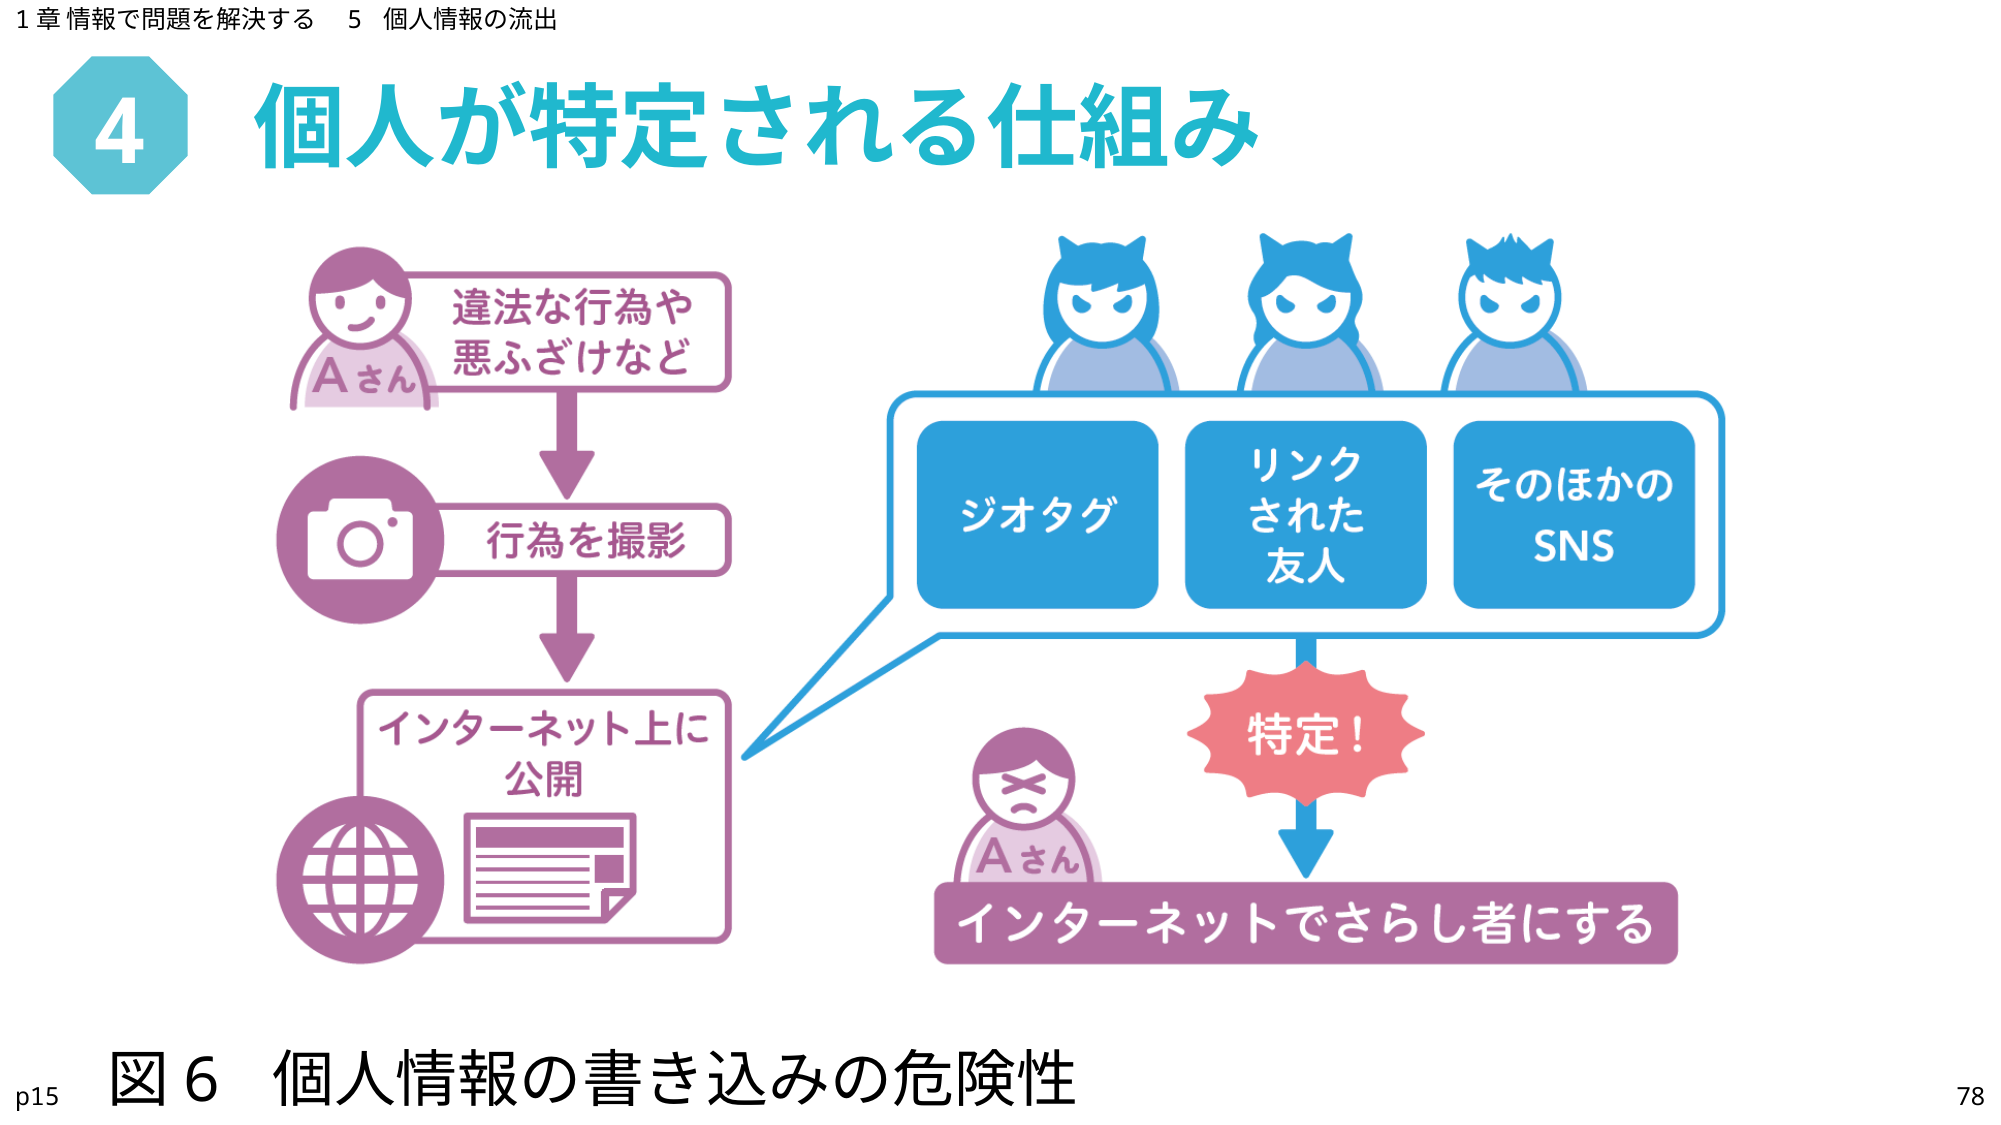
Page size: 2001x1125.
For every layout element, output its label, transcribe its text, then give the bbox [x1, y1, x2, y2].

picture [254, 201, 1746, 981]
slide_number 78 [1817, 1072, 2000, 1123]
title 4 [30, 65, 212, 202]
list 図6 個人情報の書き込みの危険性 [92, 1040, 1817, 1123]
list 1章 情報で問題を解決する 5 個人情報の流出 [0, 0, 1438, 42]
list p15 [0, 1072, 92, 1123]
list 個人が特定される仕組み [238, 59, 1985, 202]
